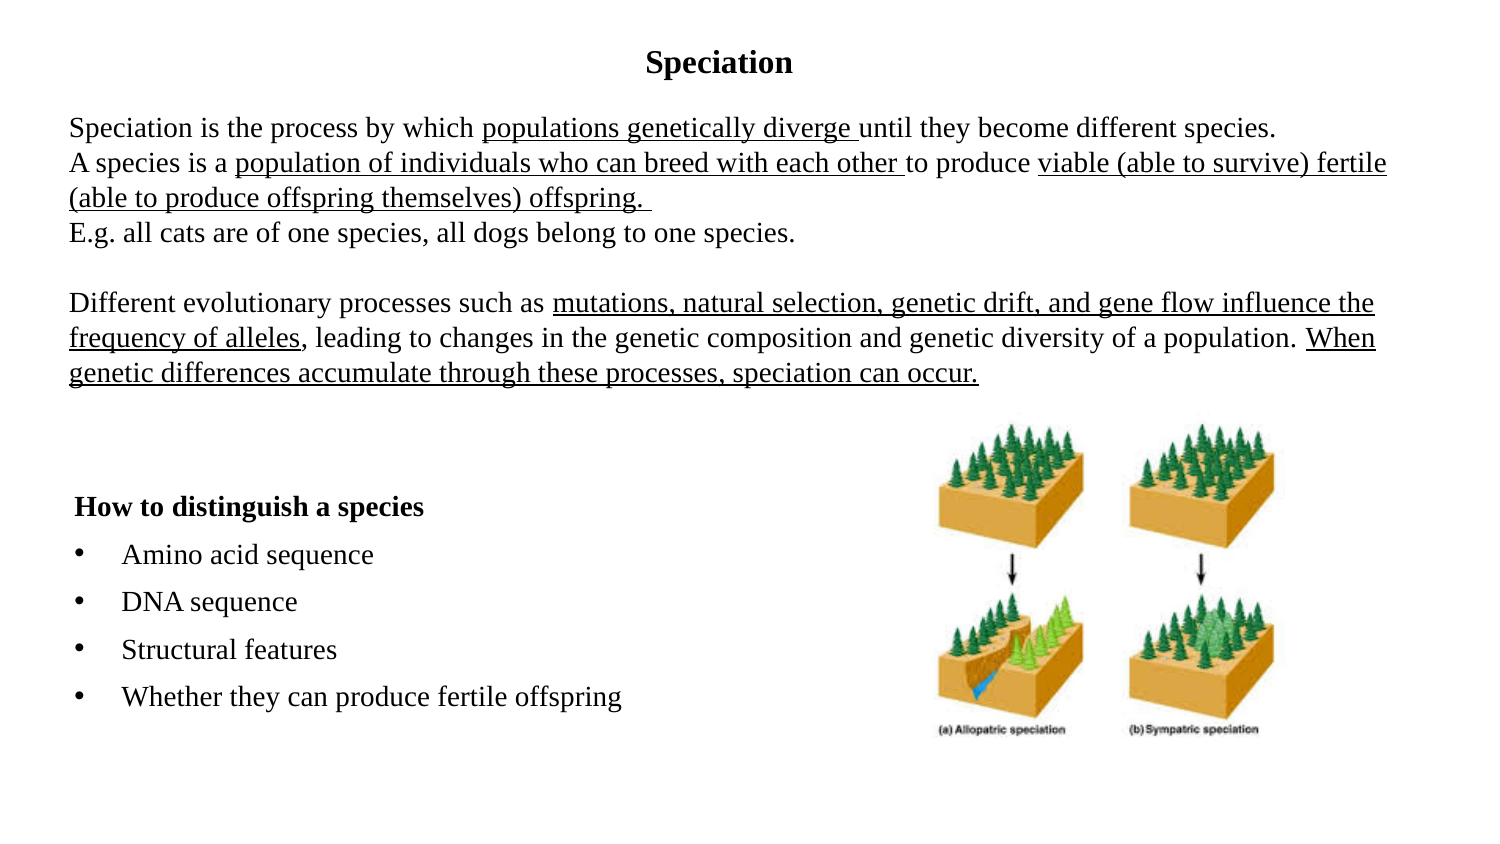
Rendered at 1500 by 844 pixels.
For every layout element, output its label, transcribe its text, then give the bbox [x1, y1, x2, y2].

text_box How to distinguish a species Amino acid sequence DNA sequence Structural features Whether they can produce fertile offspring [59, 480, 810, 721]
text_box Speciation is the process by which populations genetically diverge until they become different species. A species is a population of individuals who can breed with each other to produce viable (able to survive) fertile (able to produce offspring themselves) offspring. E.g. all cats are of one species, all dogs belong to one species. Different evolutionary processes such as mutations, natural selection, genetic drift, and gene flow influence the frequency of alleles, leading to changes in the genetic composition and genetic diversity of a population. When genetic differences accumulate through these processes, speciation can occur. [54, 101, 1445, 396]
picture [921, 411, 1293, 744]
text_box Speciation [630, 32, 809, 88]
